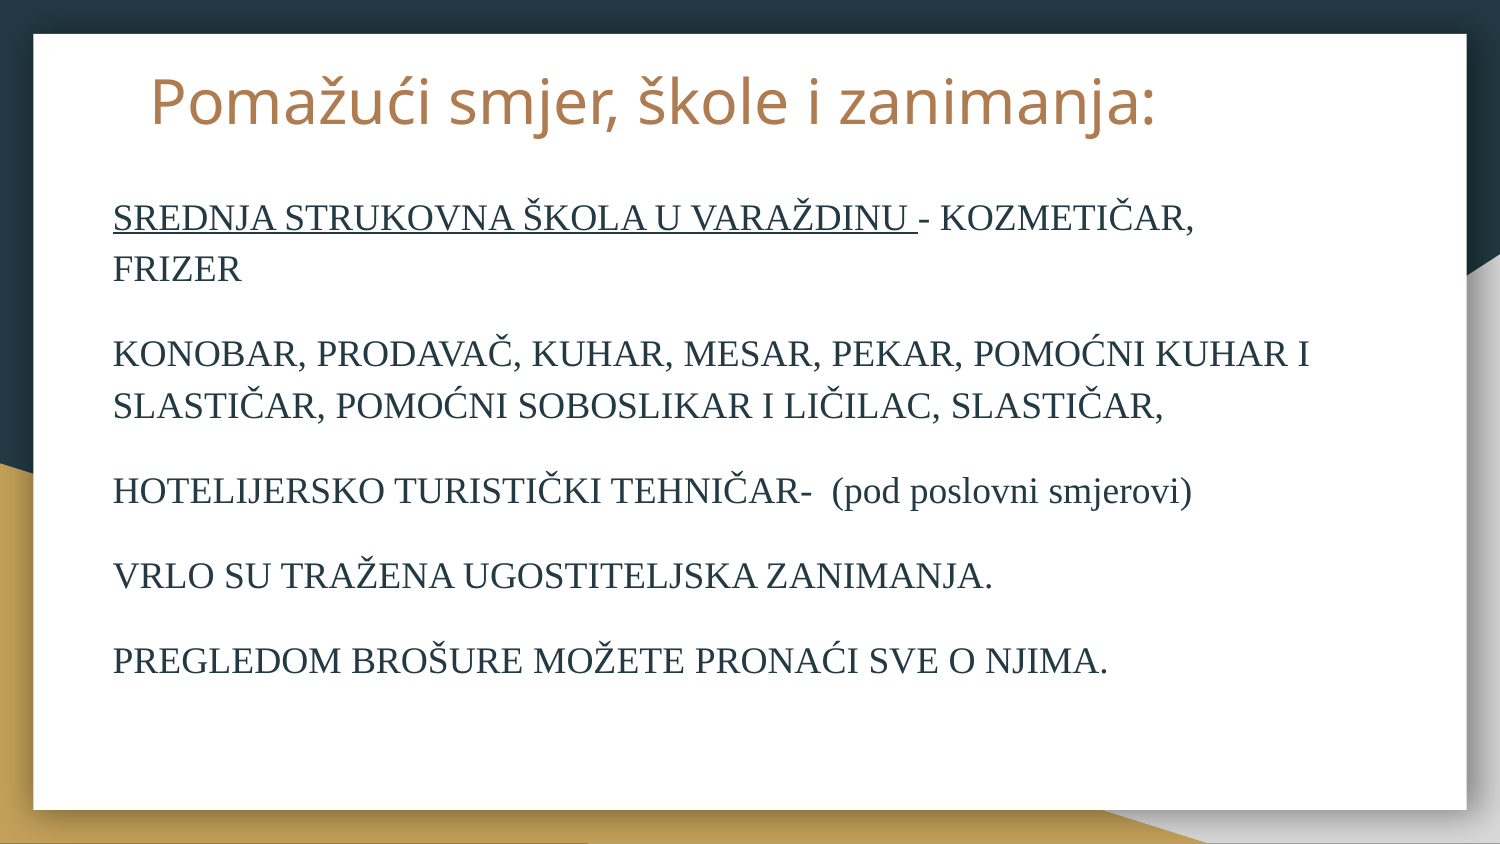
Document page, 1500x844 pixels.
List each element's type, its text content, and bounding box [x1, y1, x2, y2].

list SREDNJA STRUKOVNA ŠKOLA U VARAŽDINU - KOZMETIČAR, FRIZER KONOBAR, PRODAVAČ, KUHAR, MESAR, PEKAR, POMOĆNI KUHAR I SLASTIČAR, POMOĆNI SOBOSLIKAR I LIČILAC, SLASTIČAR, HOTELIJERSKO TURISTIČKI TEHNIČAR- (pod poslovni smjerovi) VRLO SU TRAŽENA UGOSTITELJSKA ZANIMANJA. PREGLEDOM BROŠURE MOŽETE PRONAĆI SVE O NJIMA. [97, 170, 1329, 679]
title Pomažući smjer, škole i zanimanja: [134, 47, 1366, 204]
